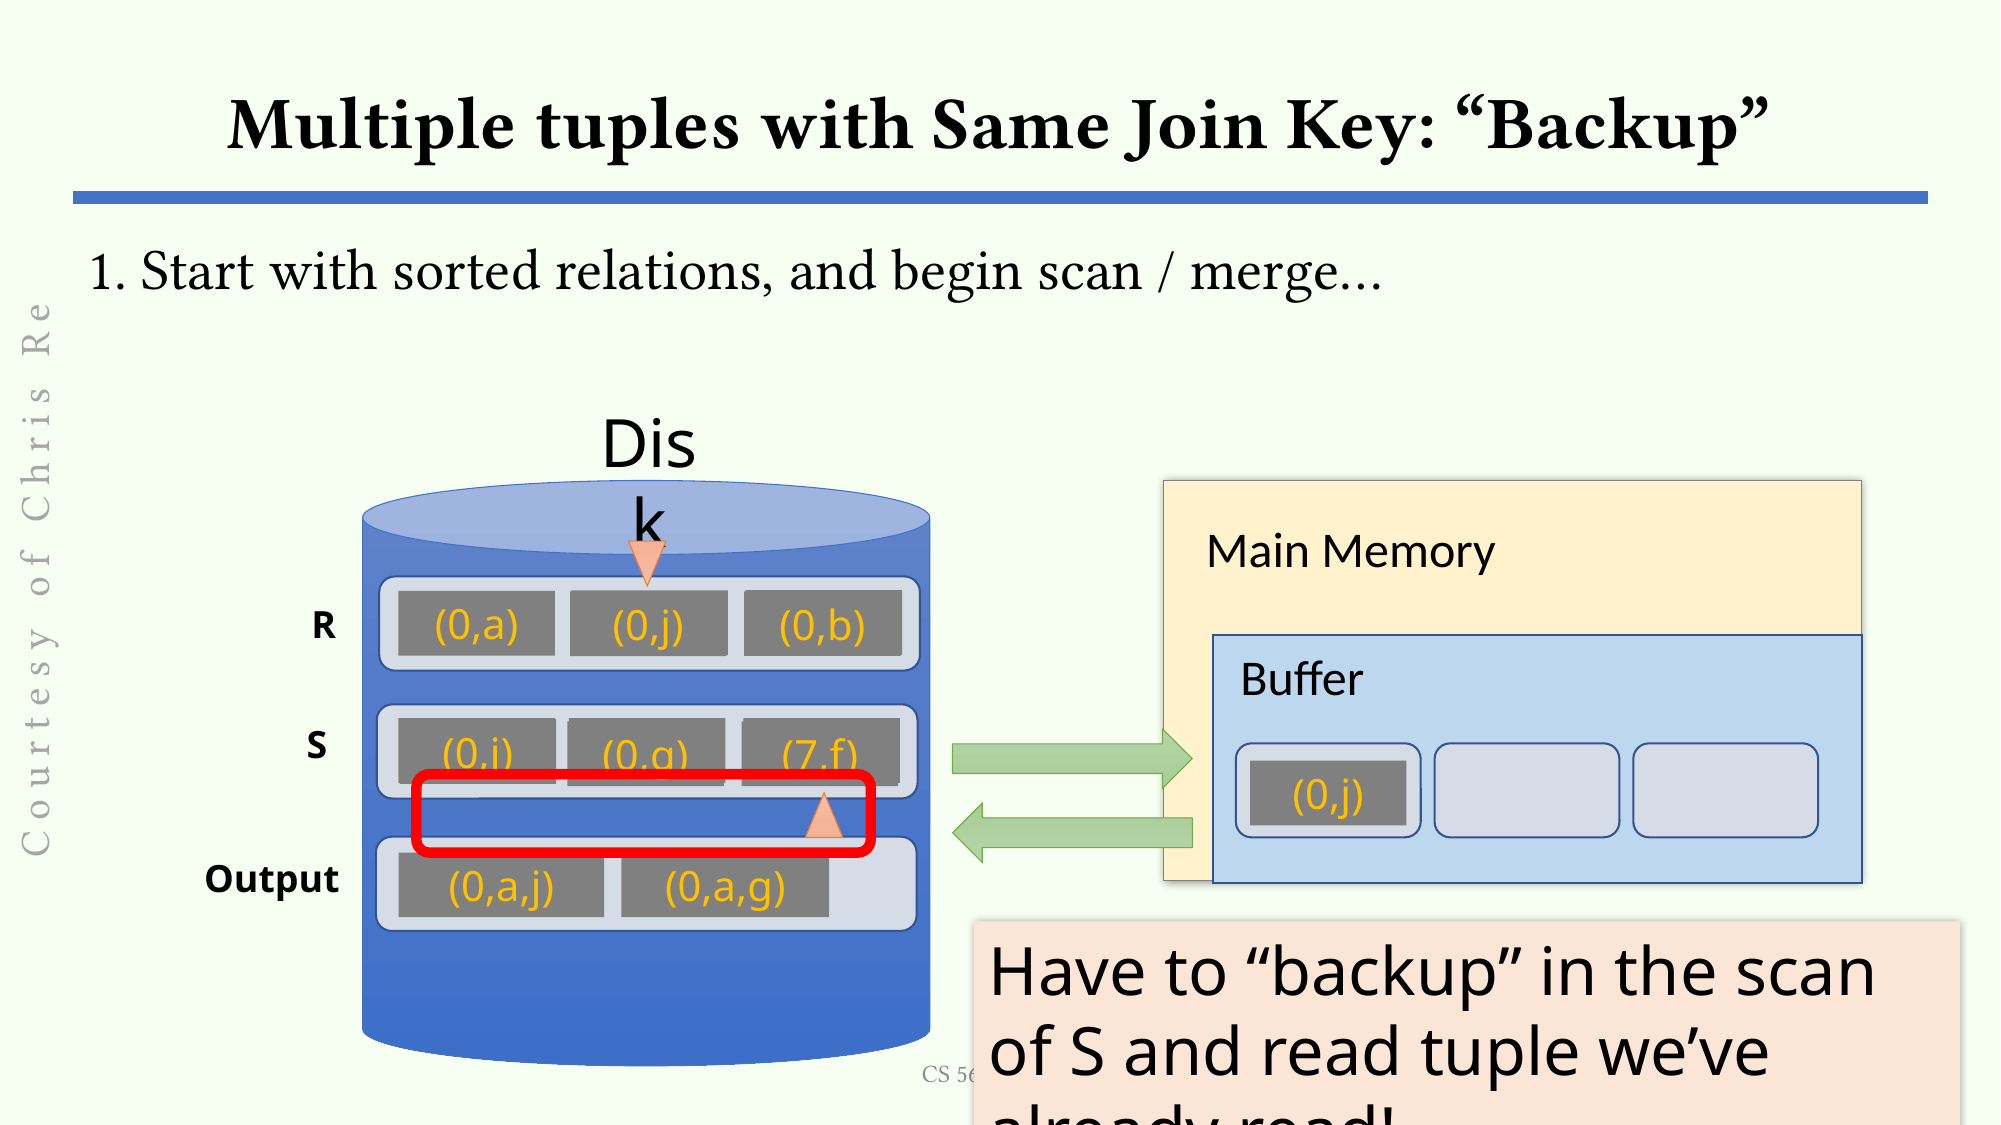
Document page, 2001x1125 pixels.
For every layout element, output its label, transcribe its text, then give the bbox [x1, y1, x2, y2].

text_box (0,g) [567, 721, 724, 773]
text_box R [296, 593, 351, 654]
text_box (0,a,g) [621, 854, 830, 918]
text_box [627, 540, 667, 588]
text_box 7,f [743, 718, 900, 783]
text_box Courtesy of Chris Re [0, 91, 65, 1070]
footer CS 564 (Fall'17) [662, 1042, 969, 1103]
text_box [951, 727, 1163, 790]
text_box (0,a,j) [398, 852, 605, 918]
text_box (0,b) [744, 591, 901, 656]
list 1. Start with sorted relations, and begin scan / merge… [72, 231, 1928, 1014]
text_box Output [189, 847, 355, 907]
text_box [1163, 480, 1863, 884]
text_box S [291, 713, 343, 774]
text_box (0,a) [398, 590, 555, 656]
text_box (0,j) [570, 591, 727, 657]
text_box (0,j) [399, 719, 557, 784]
text_box (7,f) [741, 721, 899, 787]
text_box [375, 703, 919, 800]
text_box Disk [576, 393, 722, 569]
title Multiple tuples with Same Join Key: “Backup” [72, 51, 1928, 198]
text_box [374, 835, 918, 932]
text_box [378, 575, 922, 672]
text_box [415, 773, 872, 854]
text_box [362, 481, 931, 1067]
text_box 0,g [568, 718, 726, 773]
text_box Have to “backup” in the scan of S and read tuple we’ve already read! [974, 921, 1961, 1125]
text_box [951, 801, 1163, 864]
